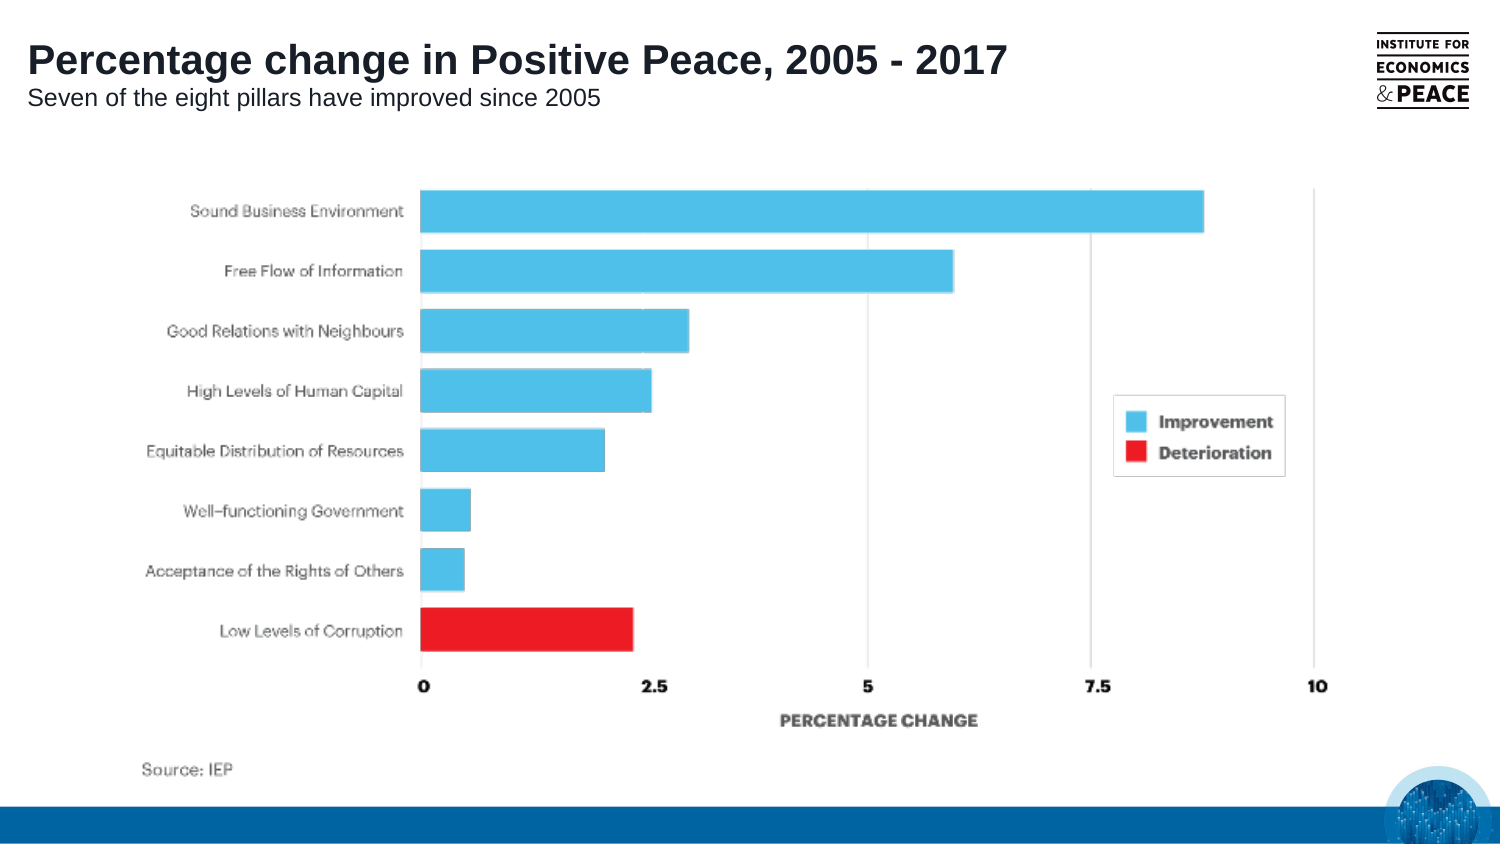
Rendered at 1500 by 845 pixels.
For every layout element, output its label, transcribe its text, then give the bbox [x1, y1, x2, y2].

picture [1377, 760, 1500, 844]
text_box Percentage change in Positive Peace, 2005 - 2017 [27, 27, 1182, 73]
picture [139, 156, 1365, 780]
picture [1377, 32, 1469, 109]
text_box [29, 56, 1448, 138]
text_box Seven of the eight pillars have improved since 2005 [12, 74, 618, 119]
